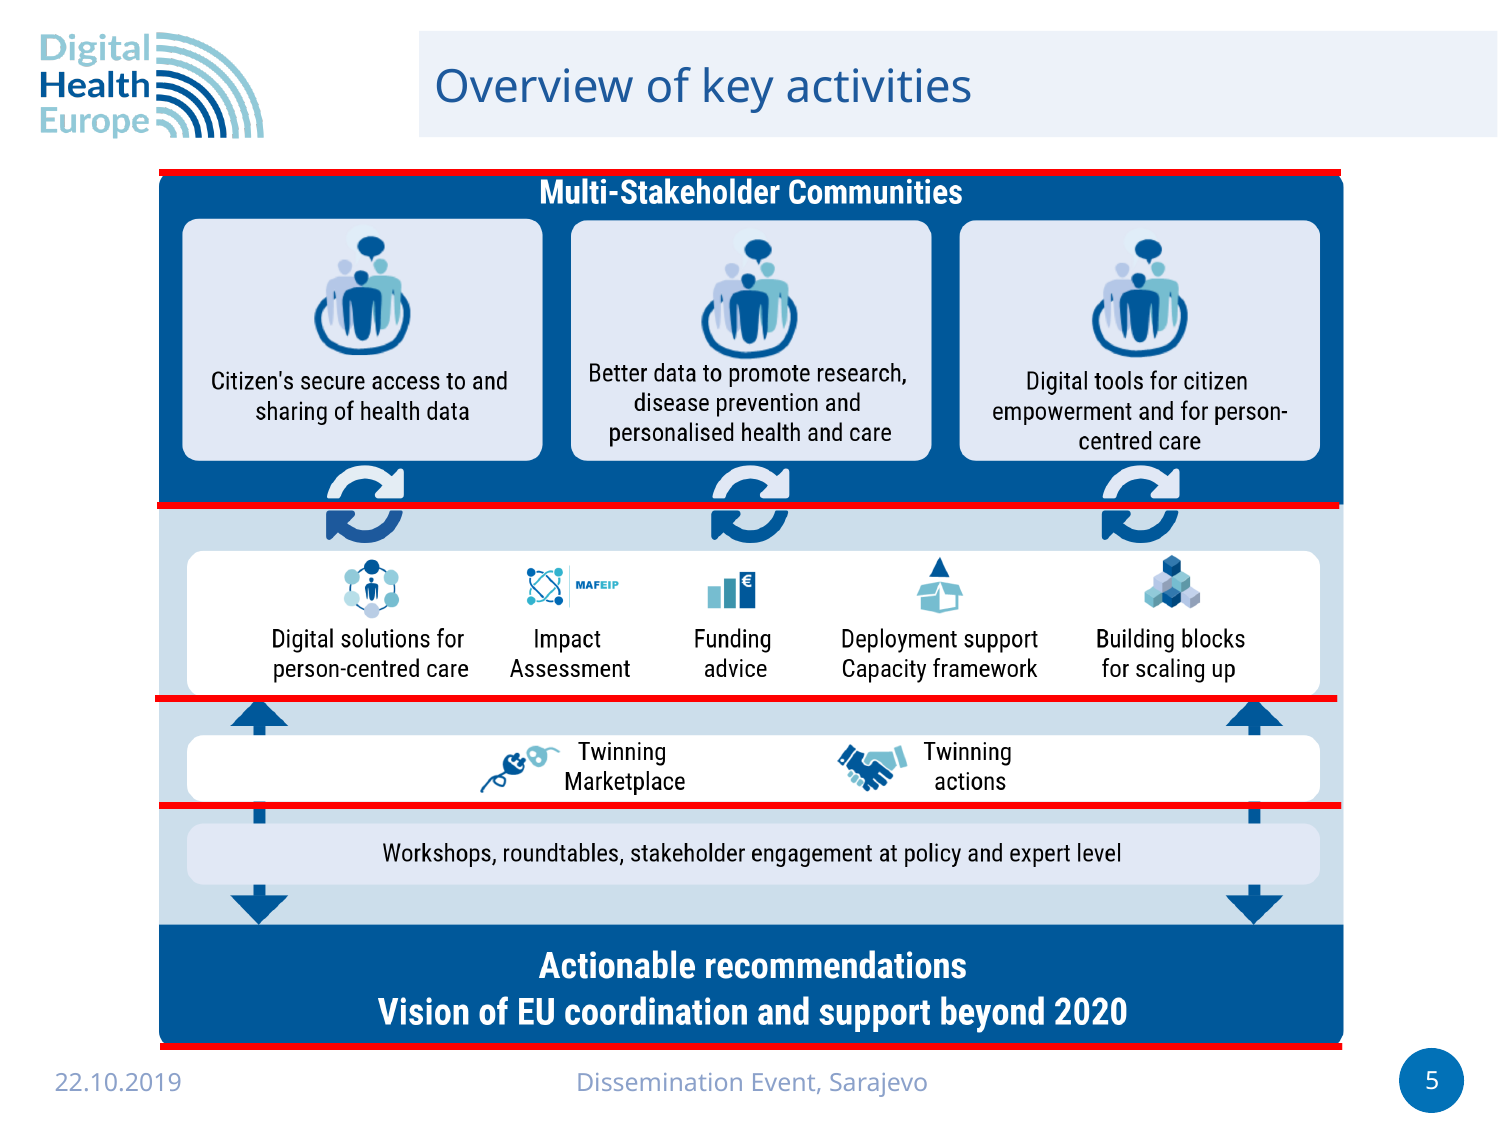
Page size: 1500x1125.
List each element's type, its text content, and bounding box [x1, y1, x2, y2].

title Overview of key activities [419, 30, 1498, 138]
slide_number 5 [1402, 1051, 1463, 1112]
footer Dissemination Event, Sarajevo [253, 1058, 1258, 1112]
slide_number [39, 1051, 231, 1112]
picture [29, 19, 272, 149]
picture [147, 160, 1352, 1050]
